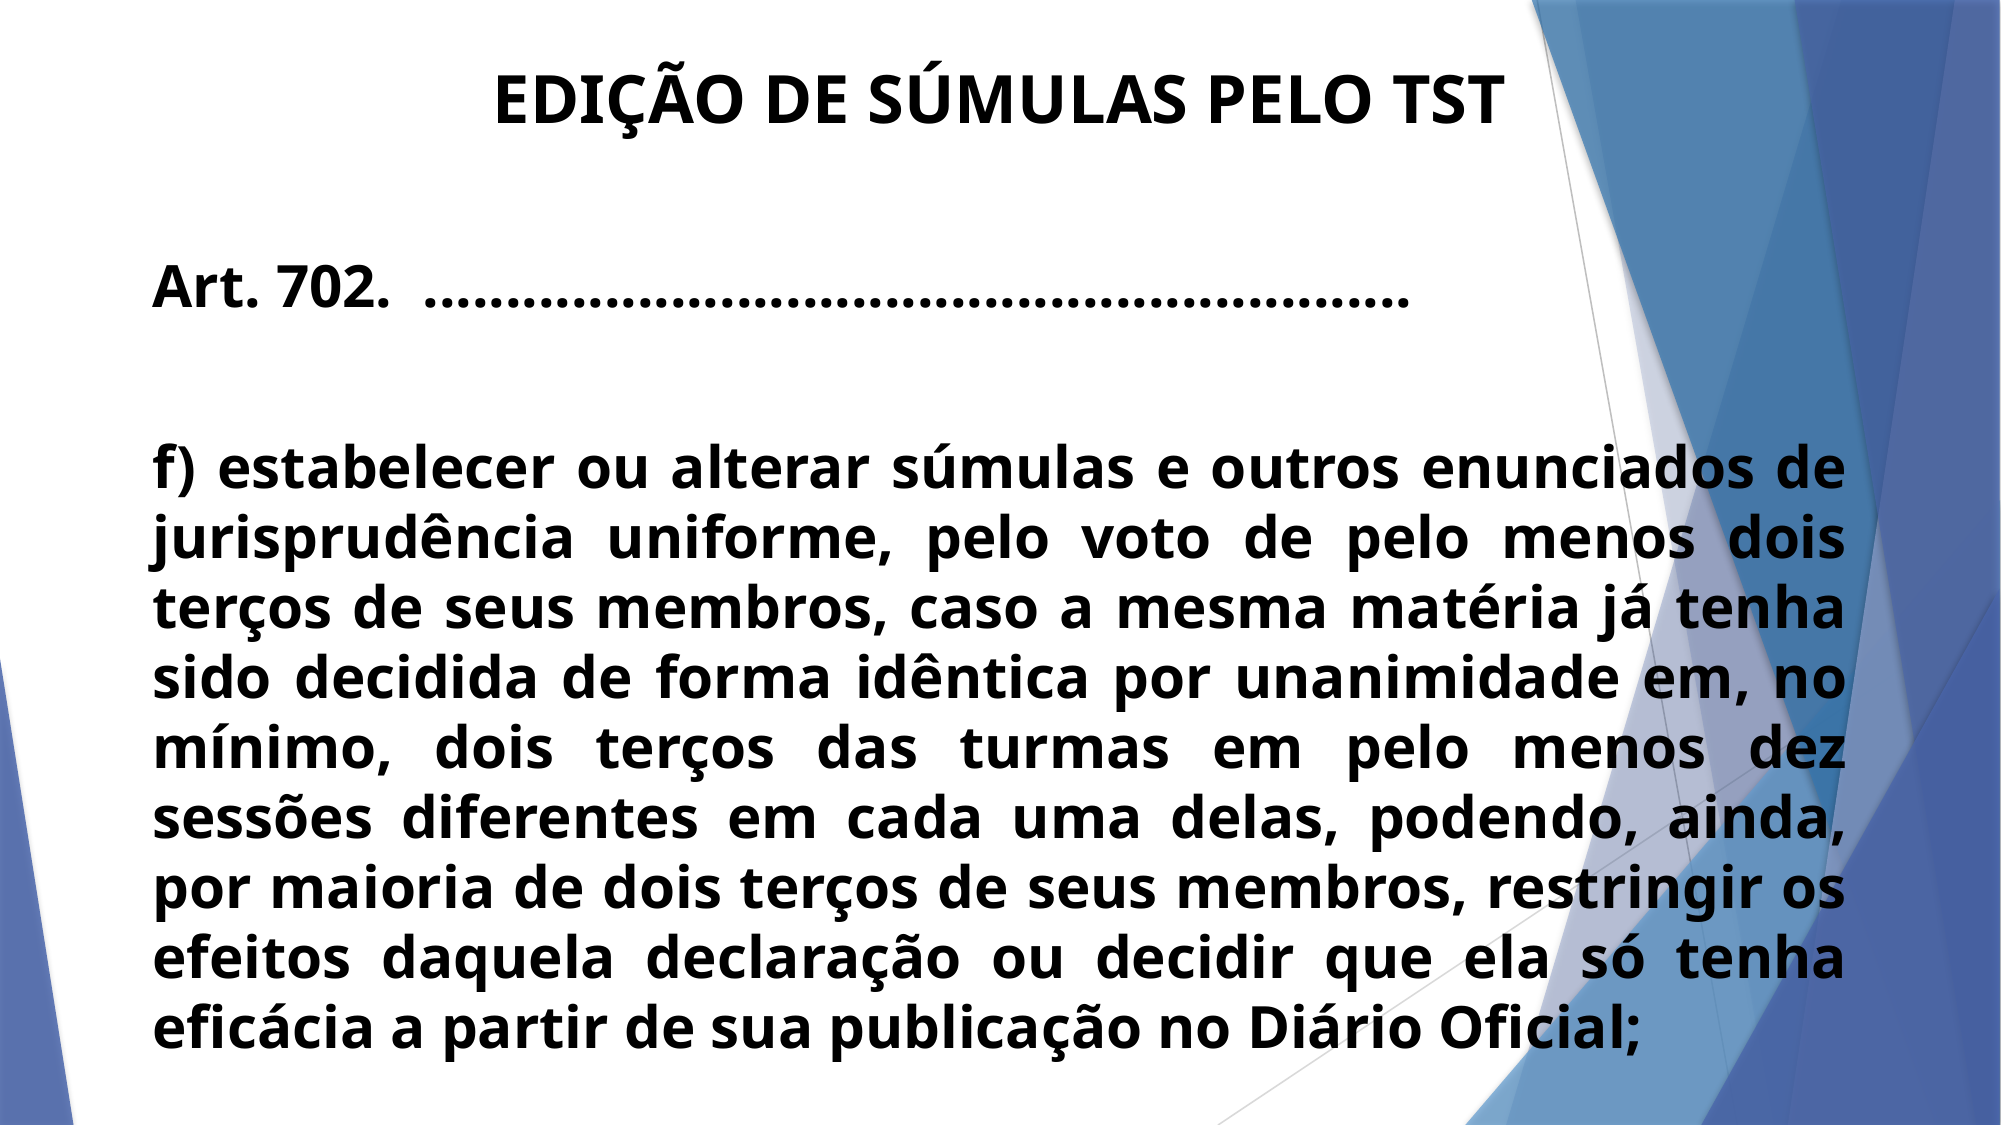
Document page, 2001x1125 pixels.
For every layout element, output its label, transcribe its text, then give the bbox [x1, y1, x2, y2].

list EDIÇÃO DE SÚMULAS PELO TST Art. 702. ............................................................ f) estabelecer ou alterar súmulas e outros enunciados de jurisprudência uniforme, pelo voto de pelo menos dois terços de seus membros, caso a mesma matéria já tenha sido decidida de forma idêntica por unanimidade em, no mínimo, dois terços das turmas em pelo menos dez sessões diferentes em cada uma delas, podendo, ainda, por maioria de dois terços de seus membros, restringir os efeitos daquela declaração ou decidir que ela só tenha eficácia a partir de sua publicação no Diário Oficial; [137, 49, 1863, 1014]
